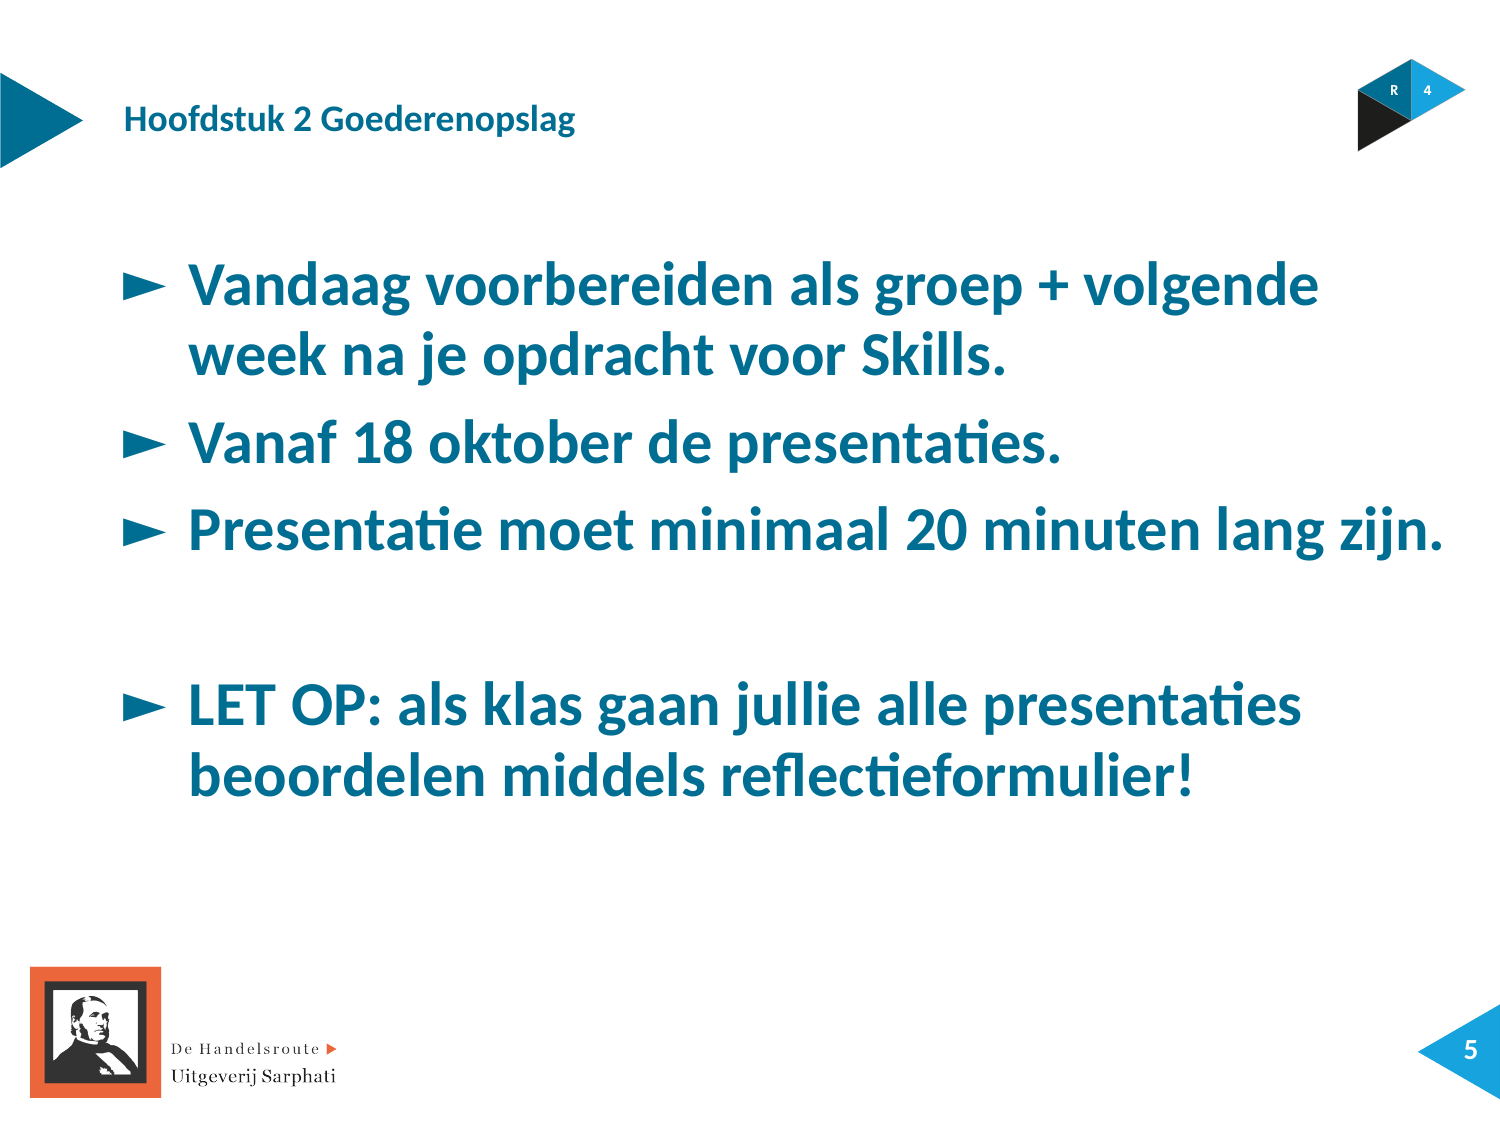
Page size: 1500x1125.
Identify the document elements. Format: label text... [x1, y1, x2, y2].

slide_number 4 [1423, 1017, 1500, 1078]
footer Hoofdstuk 2 Goederenopslag [112, 86, 1290, 147]
picture [0, 58, 1500, 1100]
list Vandaag voorbereiden als groep + volgende week na je opdracht voor Skills. Vanaf 18 oktober de presentaties. Presentatie moet minimaal 20 minuten lang zijn. LET OP: als klas gaan jullie alle presentaties beoordelen middels reflectieformulier! [112, 239, 1462, 823]
